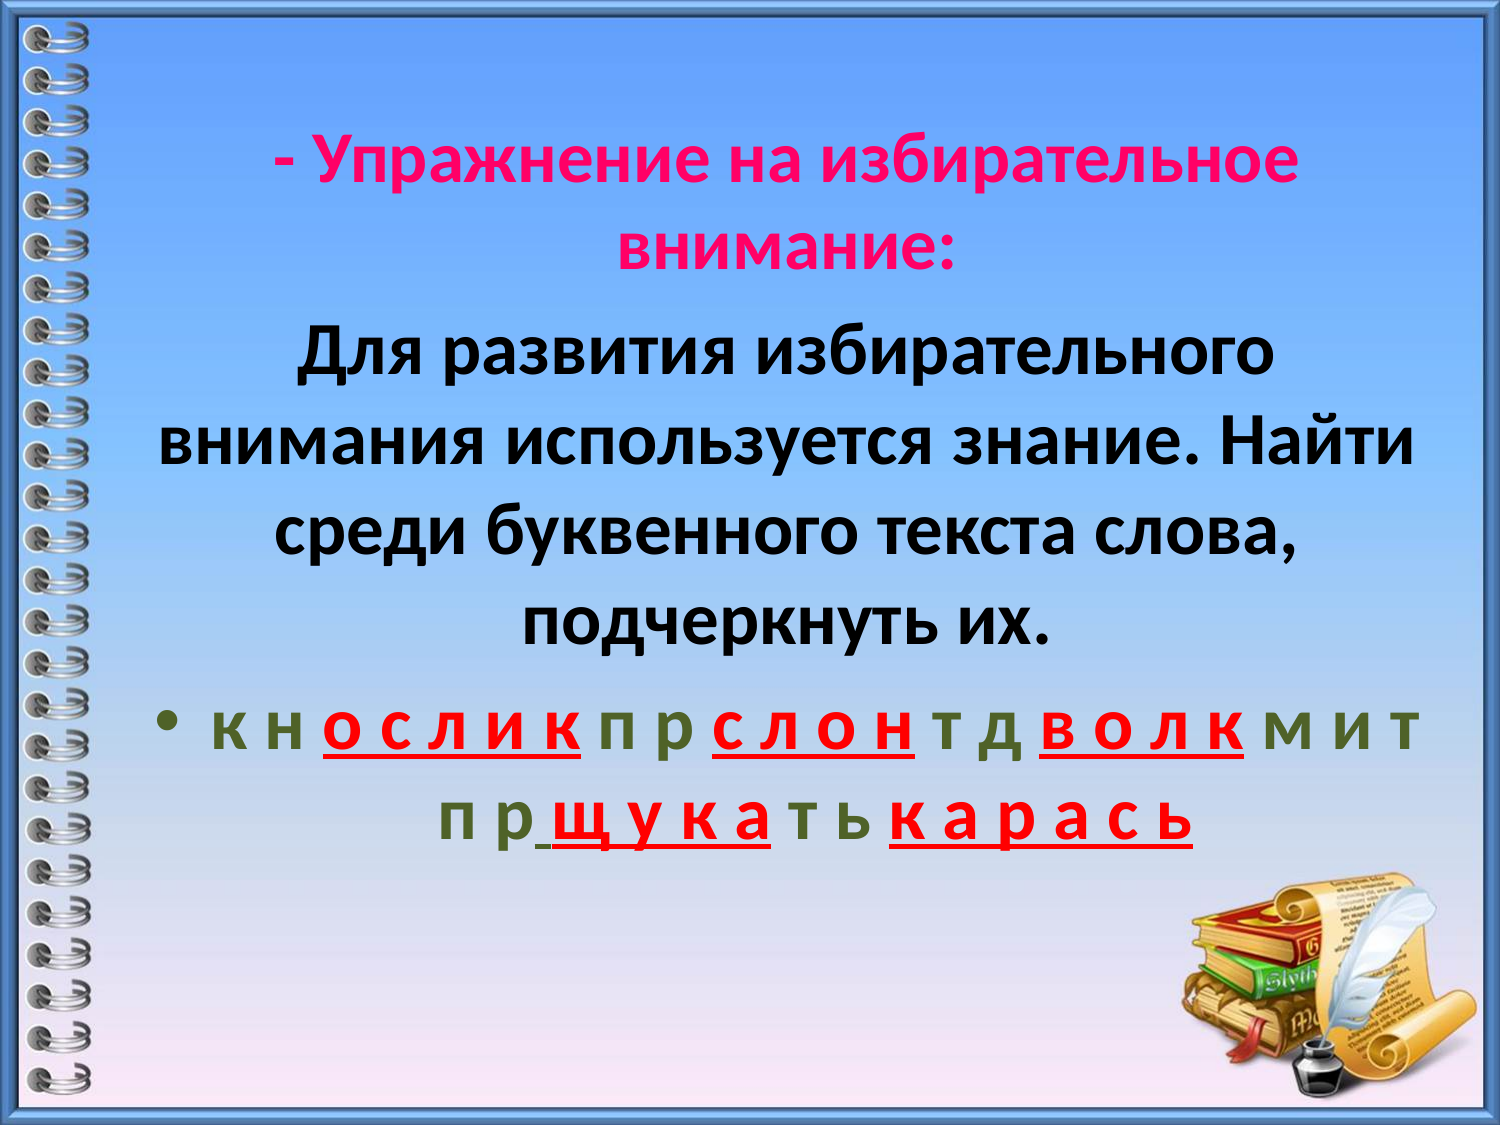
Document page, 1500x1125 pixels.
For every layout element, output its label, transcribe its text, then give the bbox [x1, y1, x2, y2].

picture [0, 0, 1500, 1125]
list - Упражнение на избирательное внимание: Для развития избирательного внимания используется знание. Найти среди буквенного текста слова, подчеркнуть их. к н о с л и к п р с л о н т д в о л к м и т п р щ у к а т ь к а р а с ь [112, 101, 1463, 1059]
